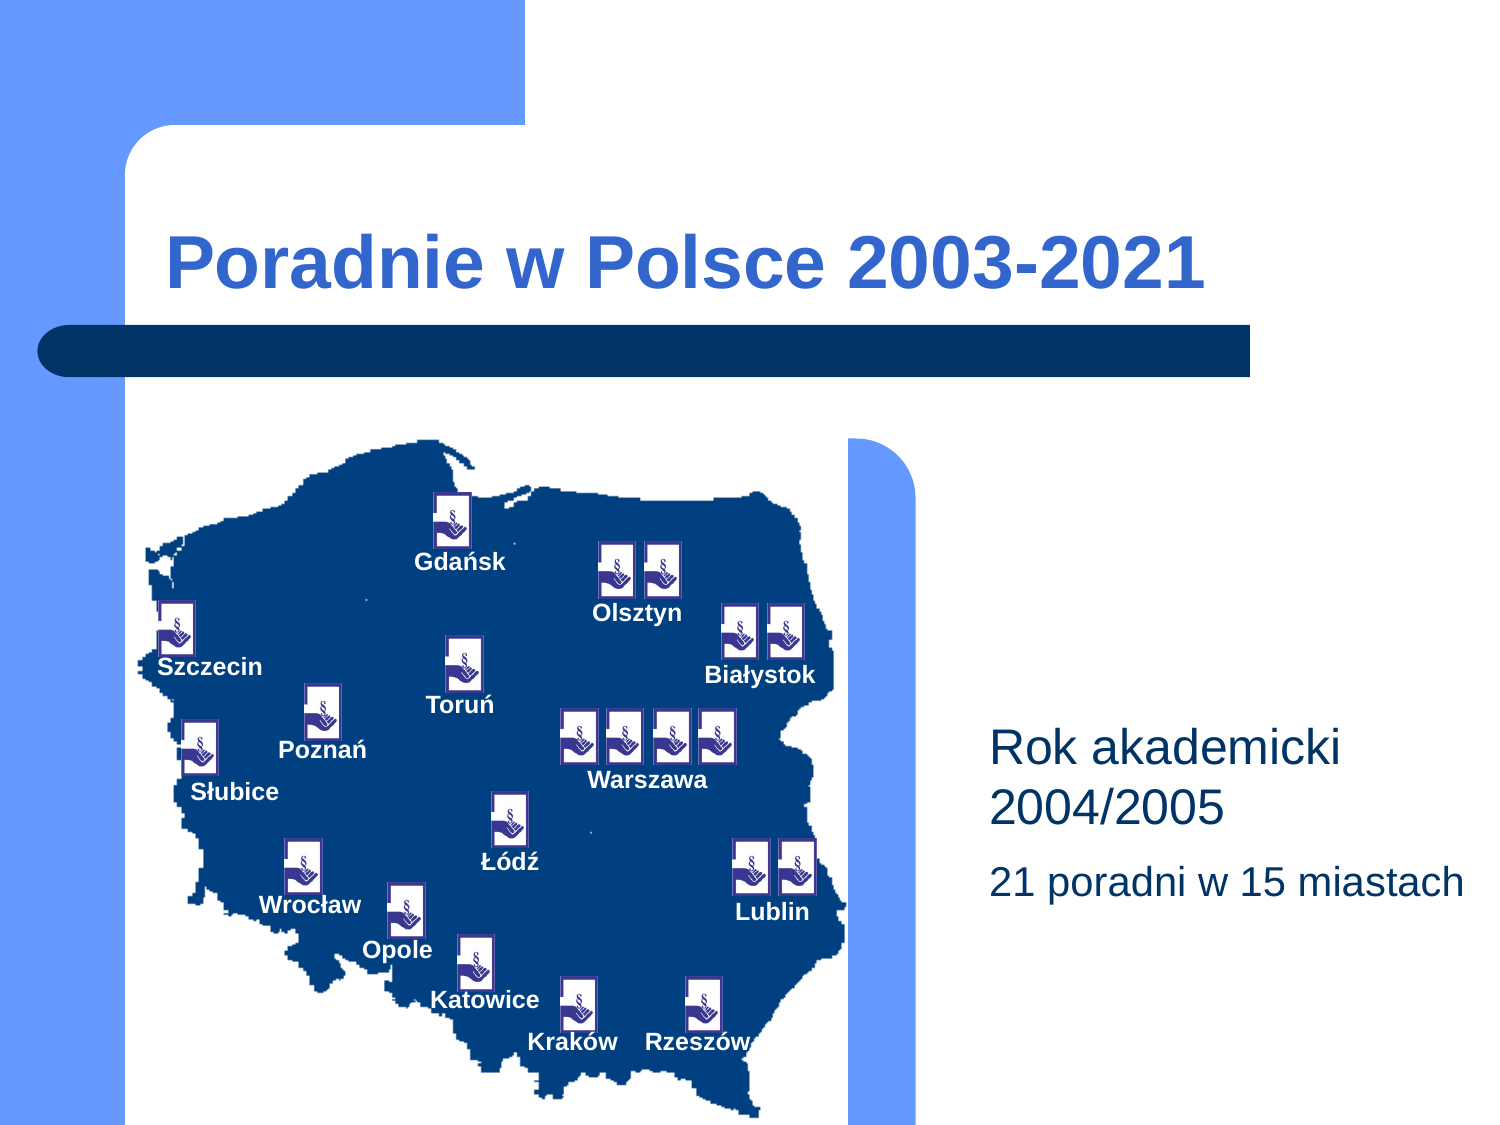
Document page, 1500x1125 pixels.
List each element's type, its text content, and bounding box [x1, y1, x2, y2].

text_box Poradnie w Polsce 2003-2021 [150, 125, 1463, 313]
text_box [122, 437, 1500, 1125]
